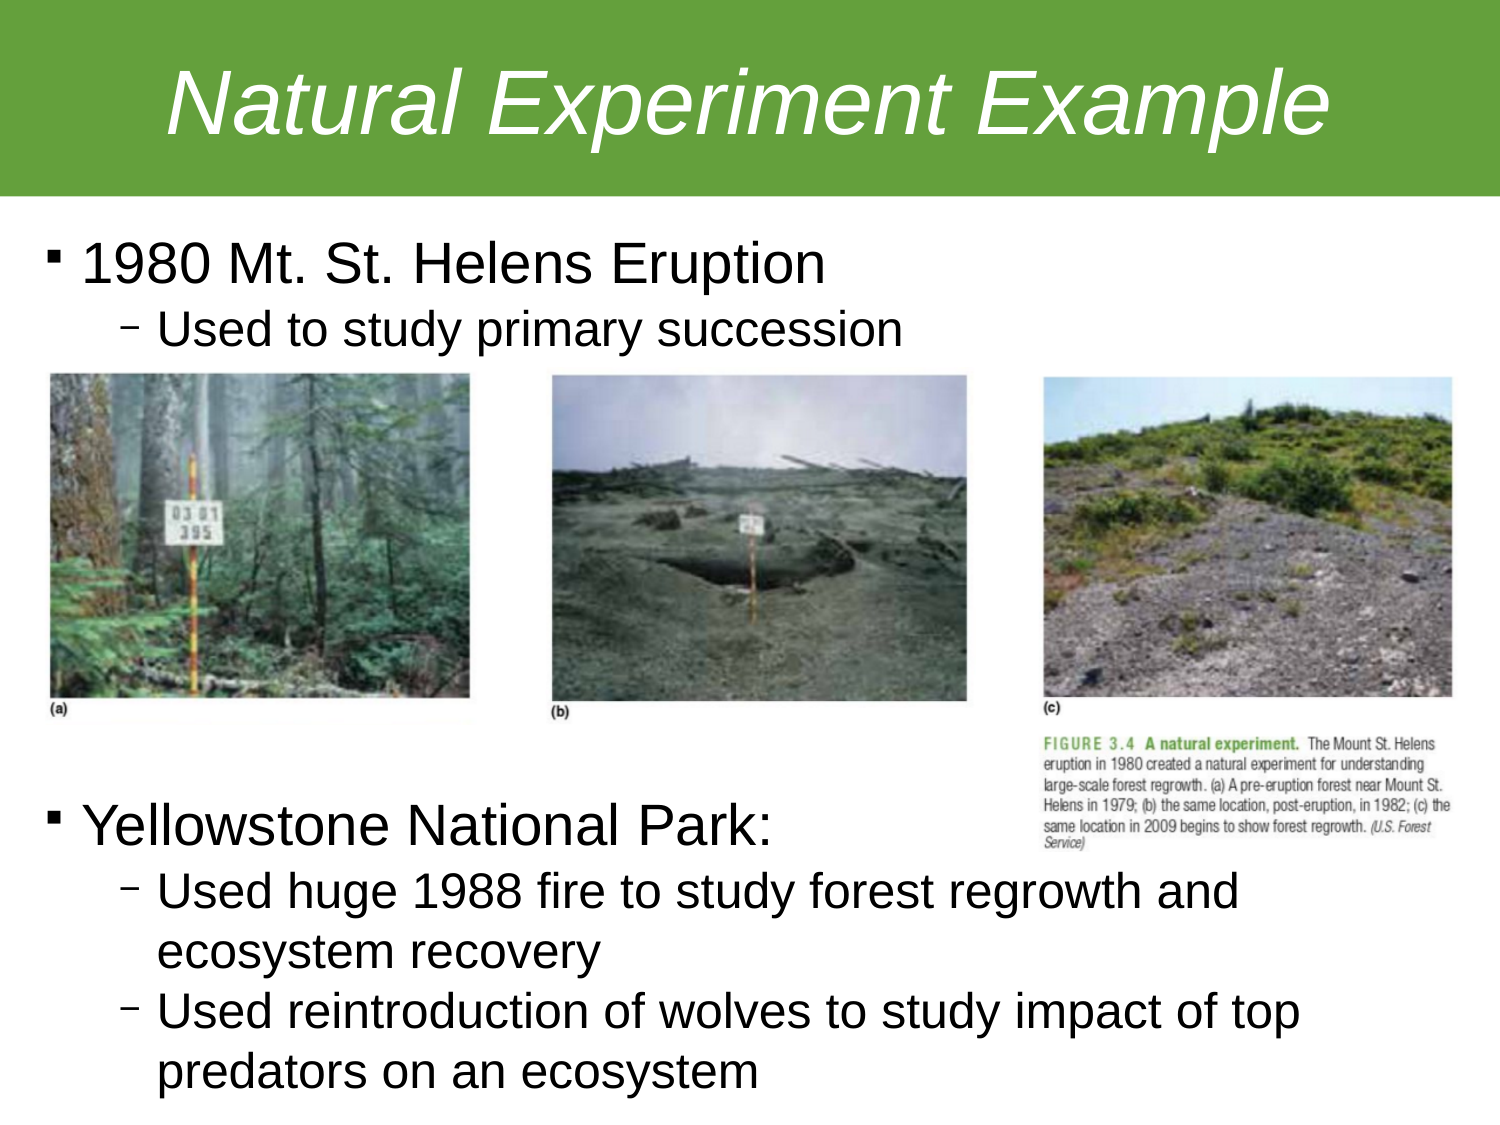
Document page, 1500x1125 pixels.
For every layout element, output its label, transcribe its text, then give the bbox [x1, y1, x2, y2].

title Natural Experiment Example [0, 0, 1500, 197]
picture [543, 367, 976, 725]
picture [1038, 724, 1480, 852]
picture [42, 367, 480, 725]
list 1980 Mt. St. Helens Eruption Used to study primary succession [29, 226, 1500, 406]
text_box Yellowstone National Park: Used huge 1988 fire to study forest regrowth and ecosystem recovery Used reintroduction of wolves to study impact of top predators on an ecosystem [29, 788, 1500, 1109]
picture [1038, 371, 1459, 723]
